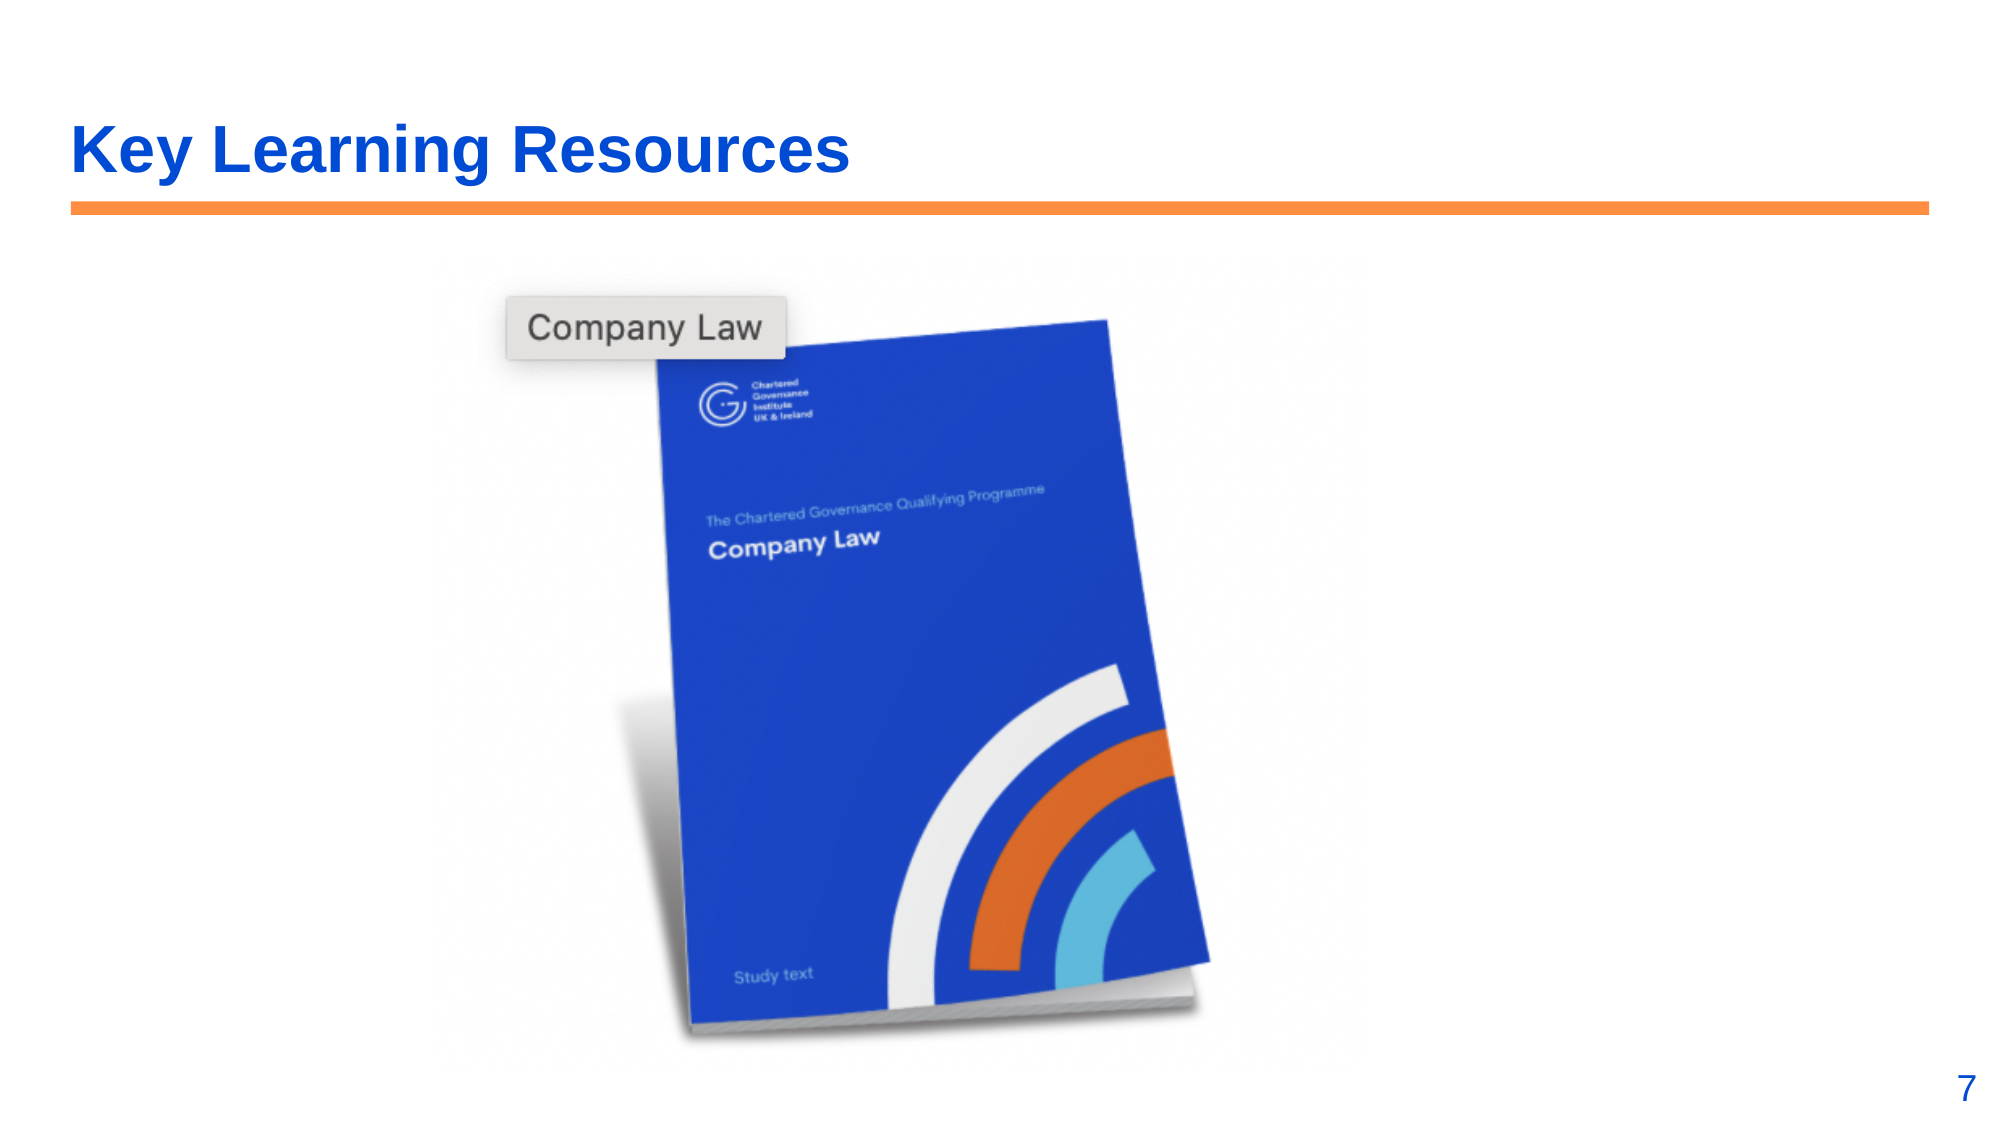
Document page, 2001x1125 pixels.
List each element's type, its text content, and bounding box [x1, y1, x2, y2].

title Key Learning Resources [70, 54, 1930, 187]
picture [430, 255, 1368, 1071]
